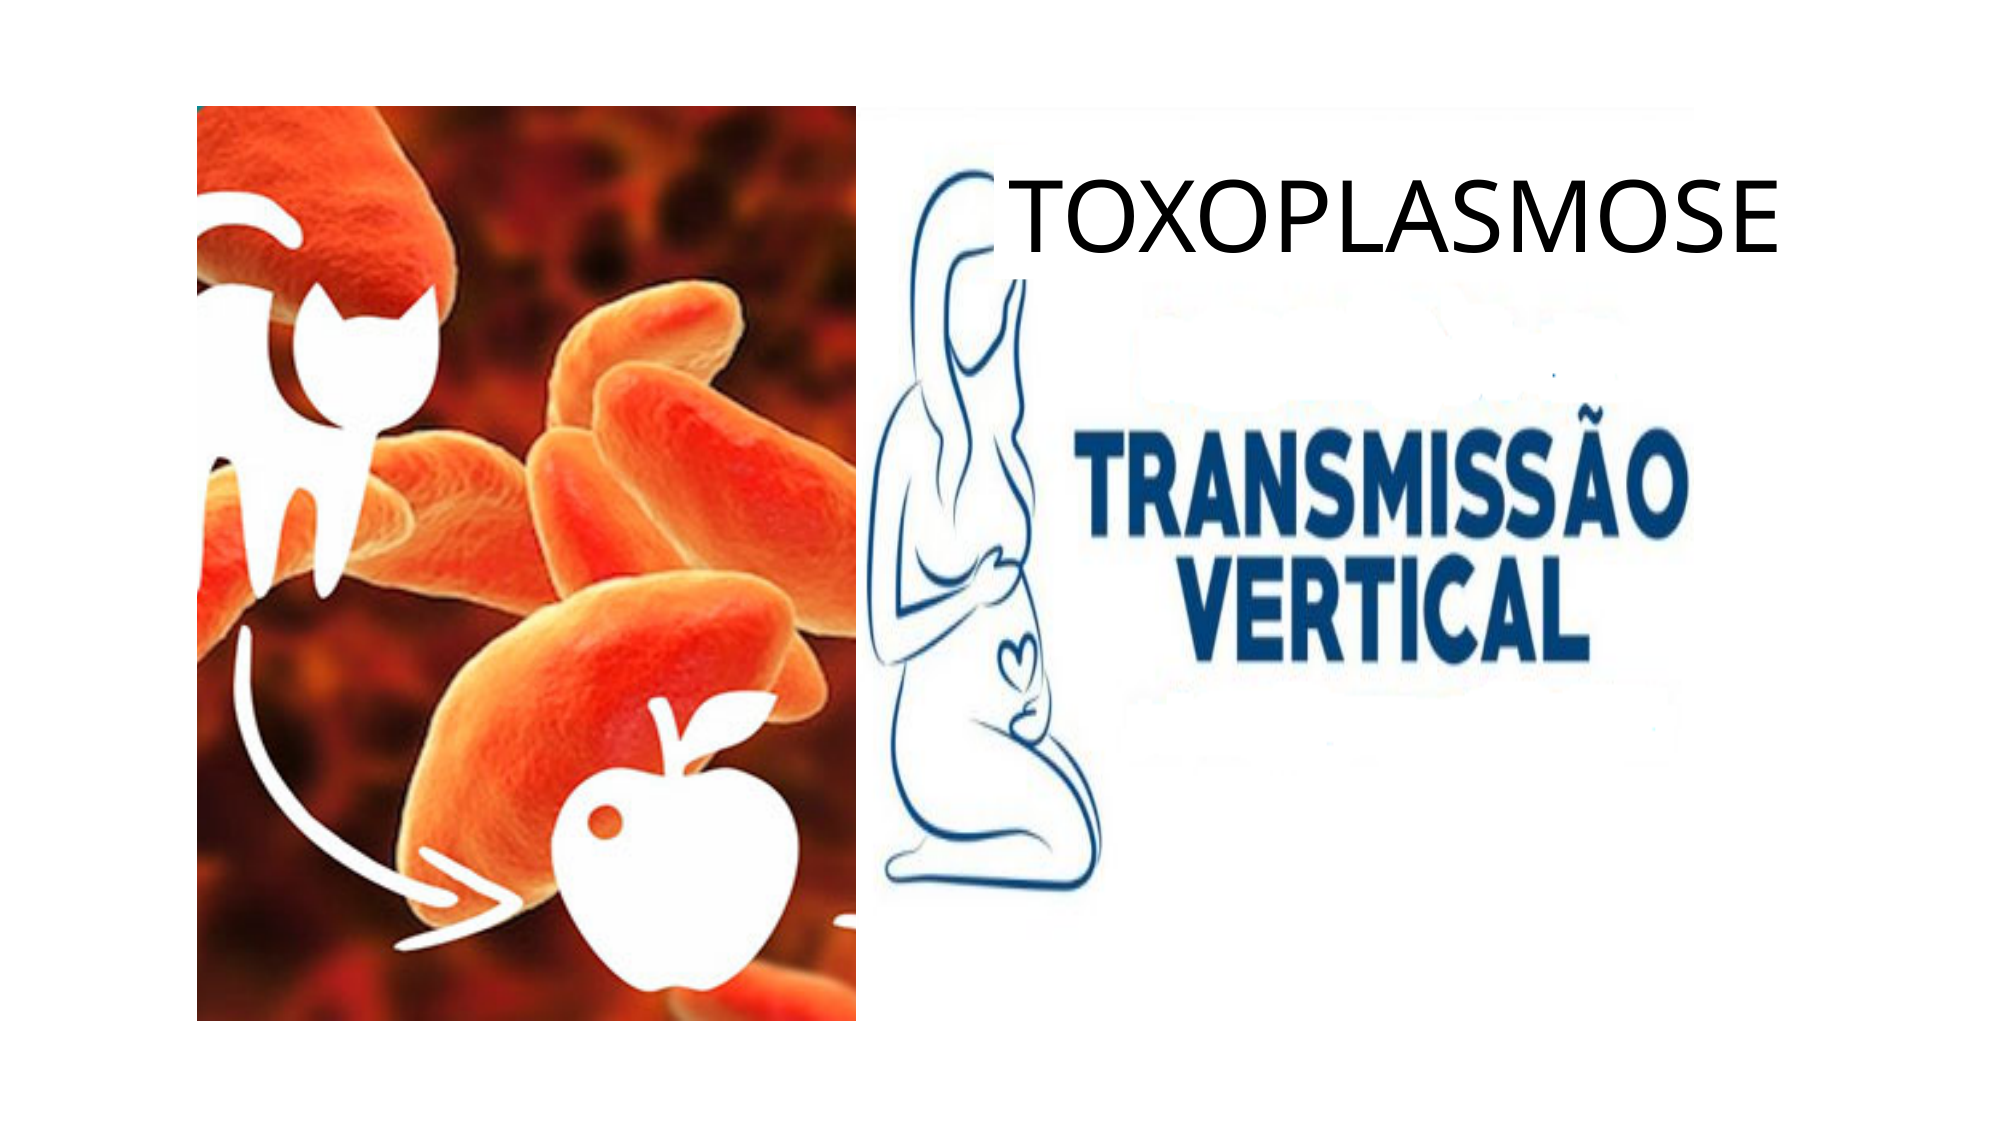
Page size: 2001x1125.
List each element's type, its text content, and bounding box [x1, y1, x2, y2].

text_box TOXOPLASMOSE [1694, 144, 1800, 280]
picture [196, 106, 1694, 1021]
